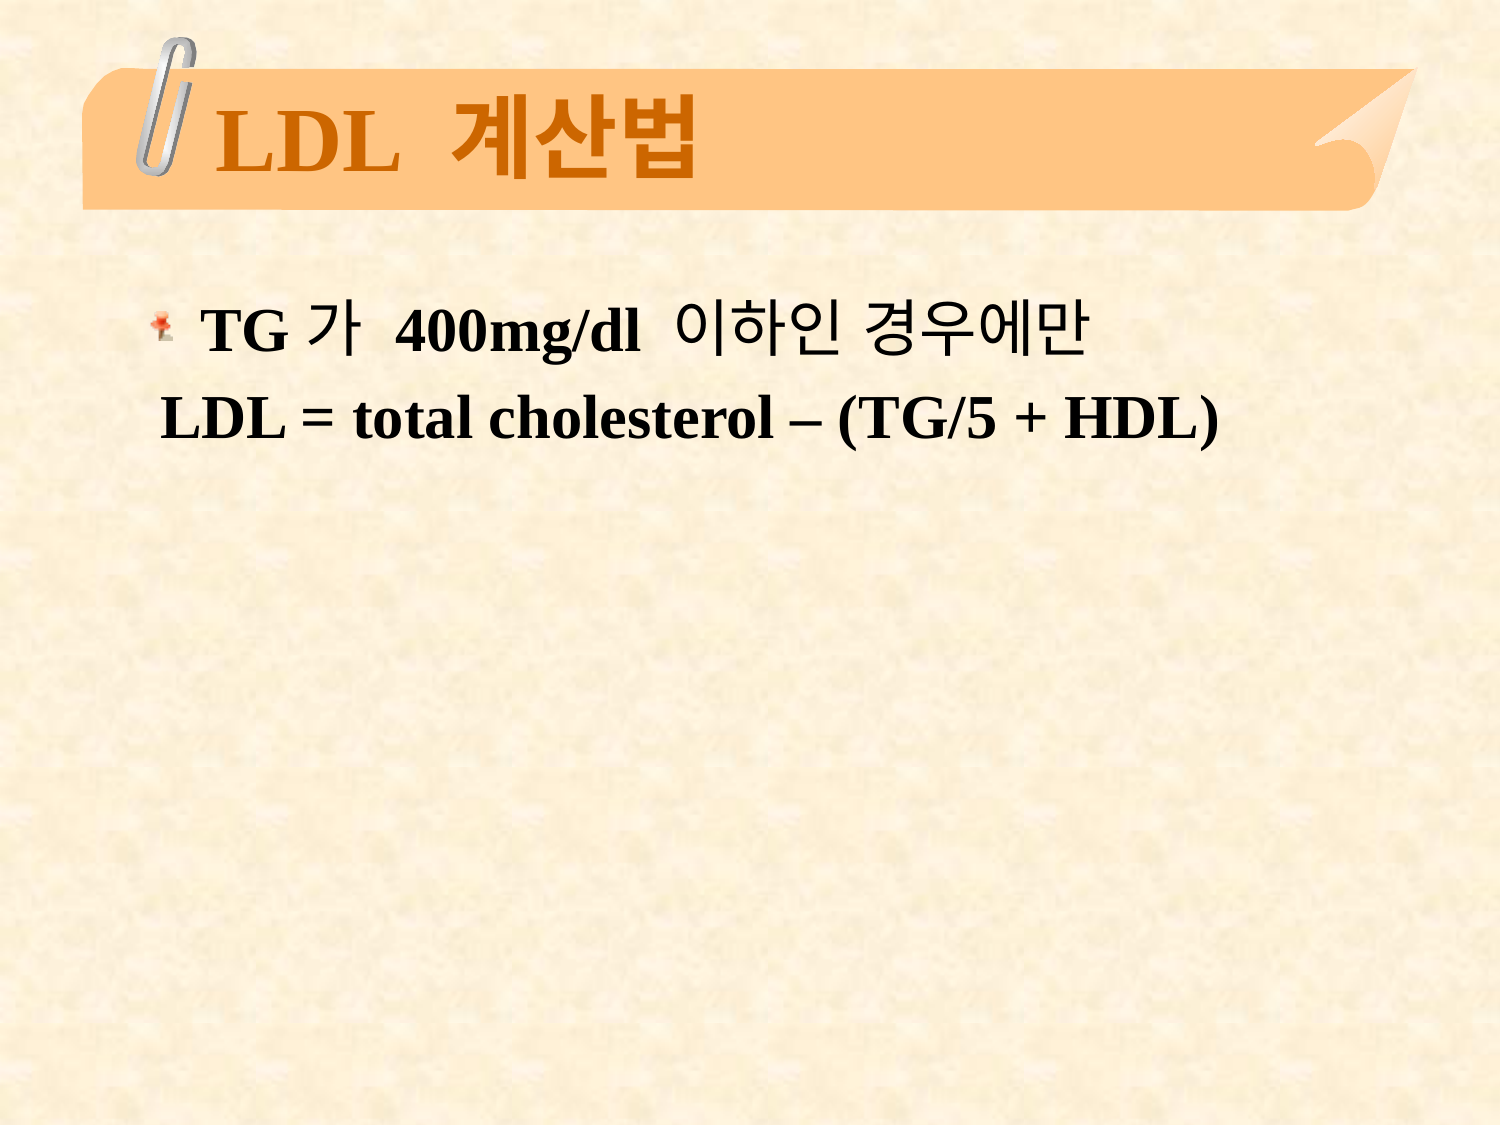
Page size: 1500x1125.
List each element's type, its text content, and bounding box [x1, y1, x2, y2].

title LDL 계산법 [199, 63, 762, 205]
list TG가 400mg/dl 이하인 경우에만 LDL = total cholesterol – (TG/5 + HDL) [128, 281, 1313, 505]
picture [0, 0, 1500, 1125]
